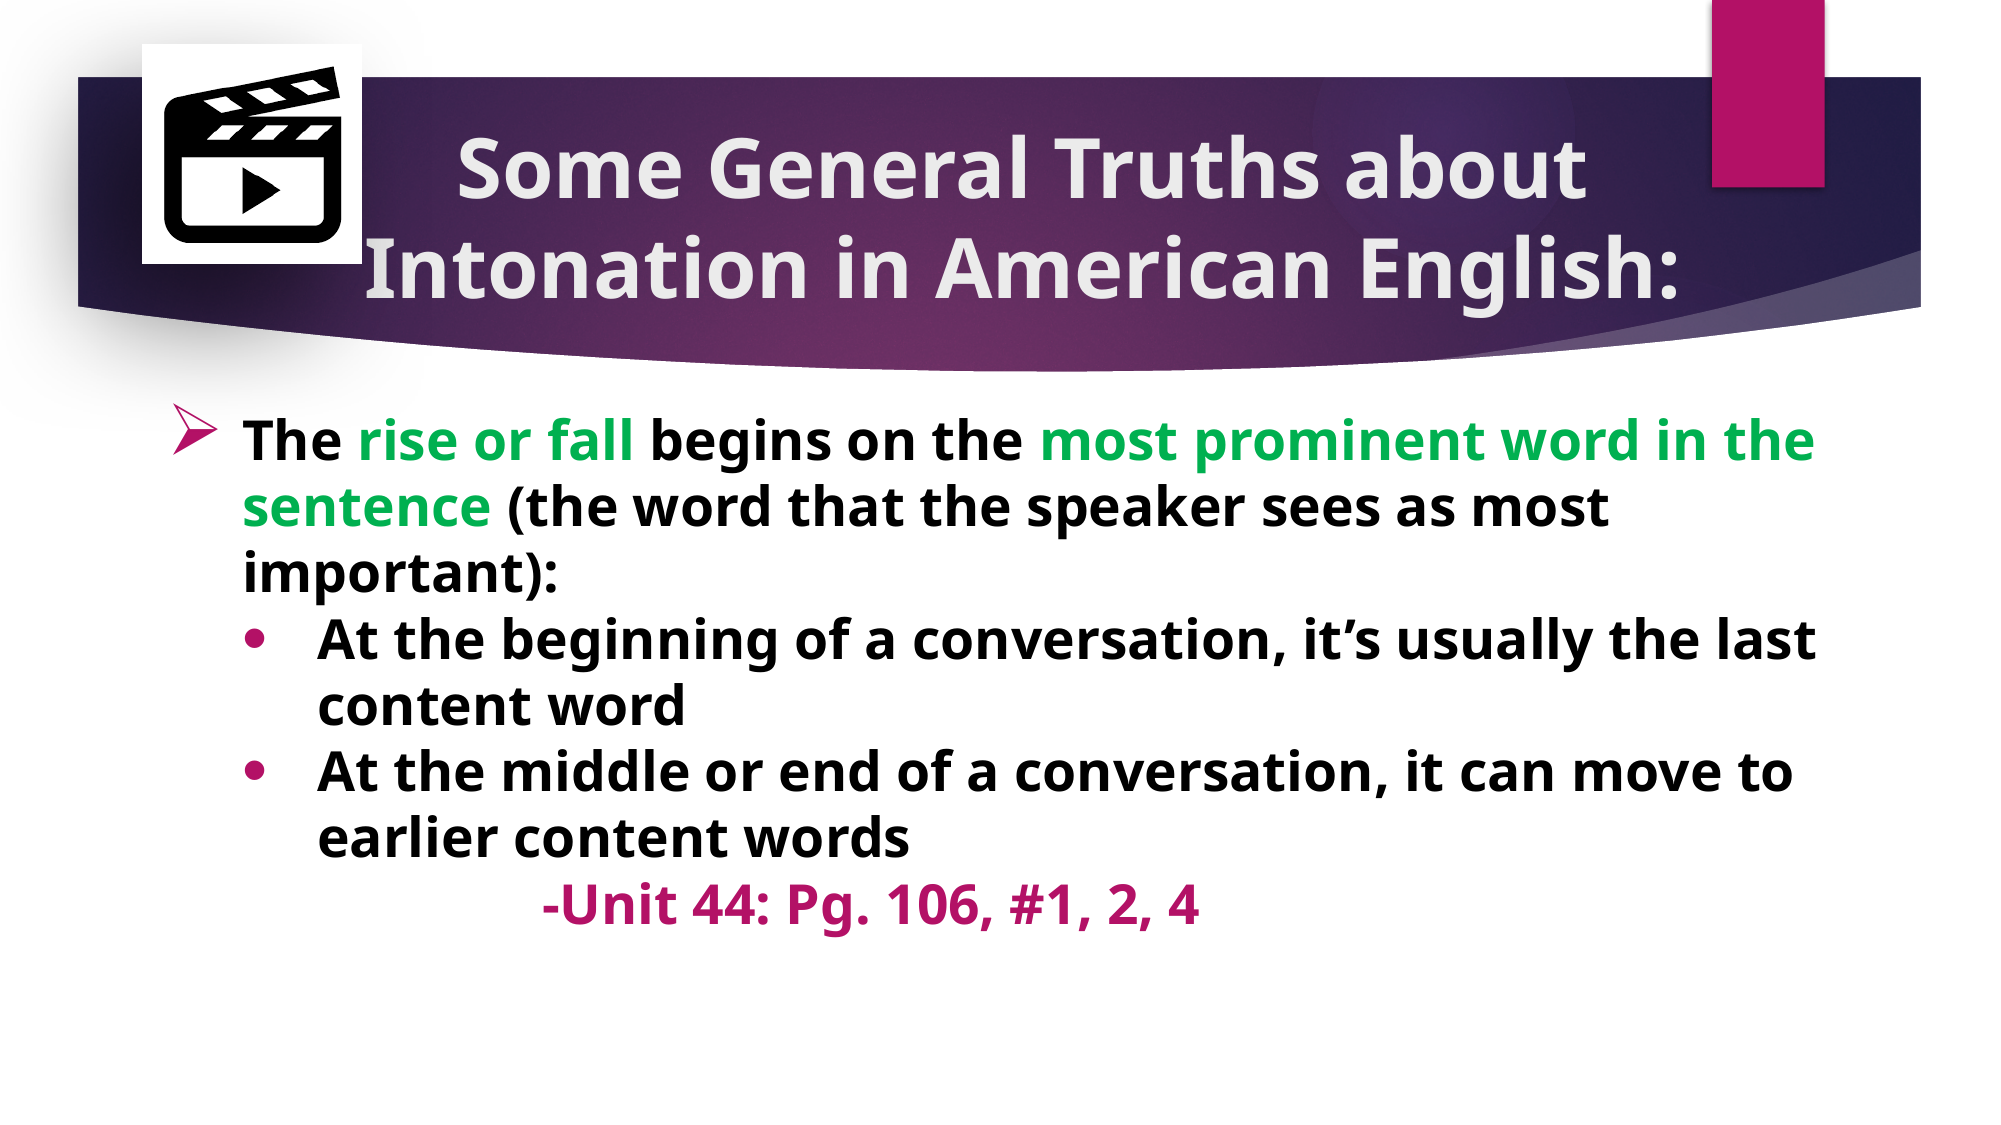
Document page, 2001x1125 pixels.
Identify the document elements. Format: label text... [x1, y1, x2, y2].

text_box The rise or fall begins on the most prominent word in the sentence (the word that the speaker sees as most important): At the beginning of a conversation, it’s usually the last content word At the middle or end of a conversation, it can move to earlier content words -Unit 44: Pg. 106, #1, 2, 4 [152, 397, 1838, 943]
text_box Some General Truths about Intonation in American English: [379, 108, 1796, 323]
picture [141, 44, 362, 265]
